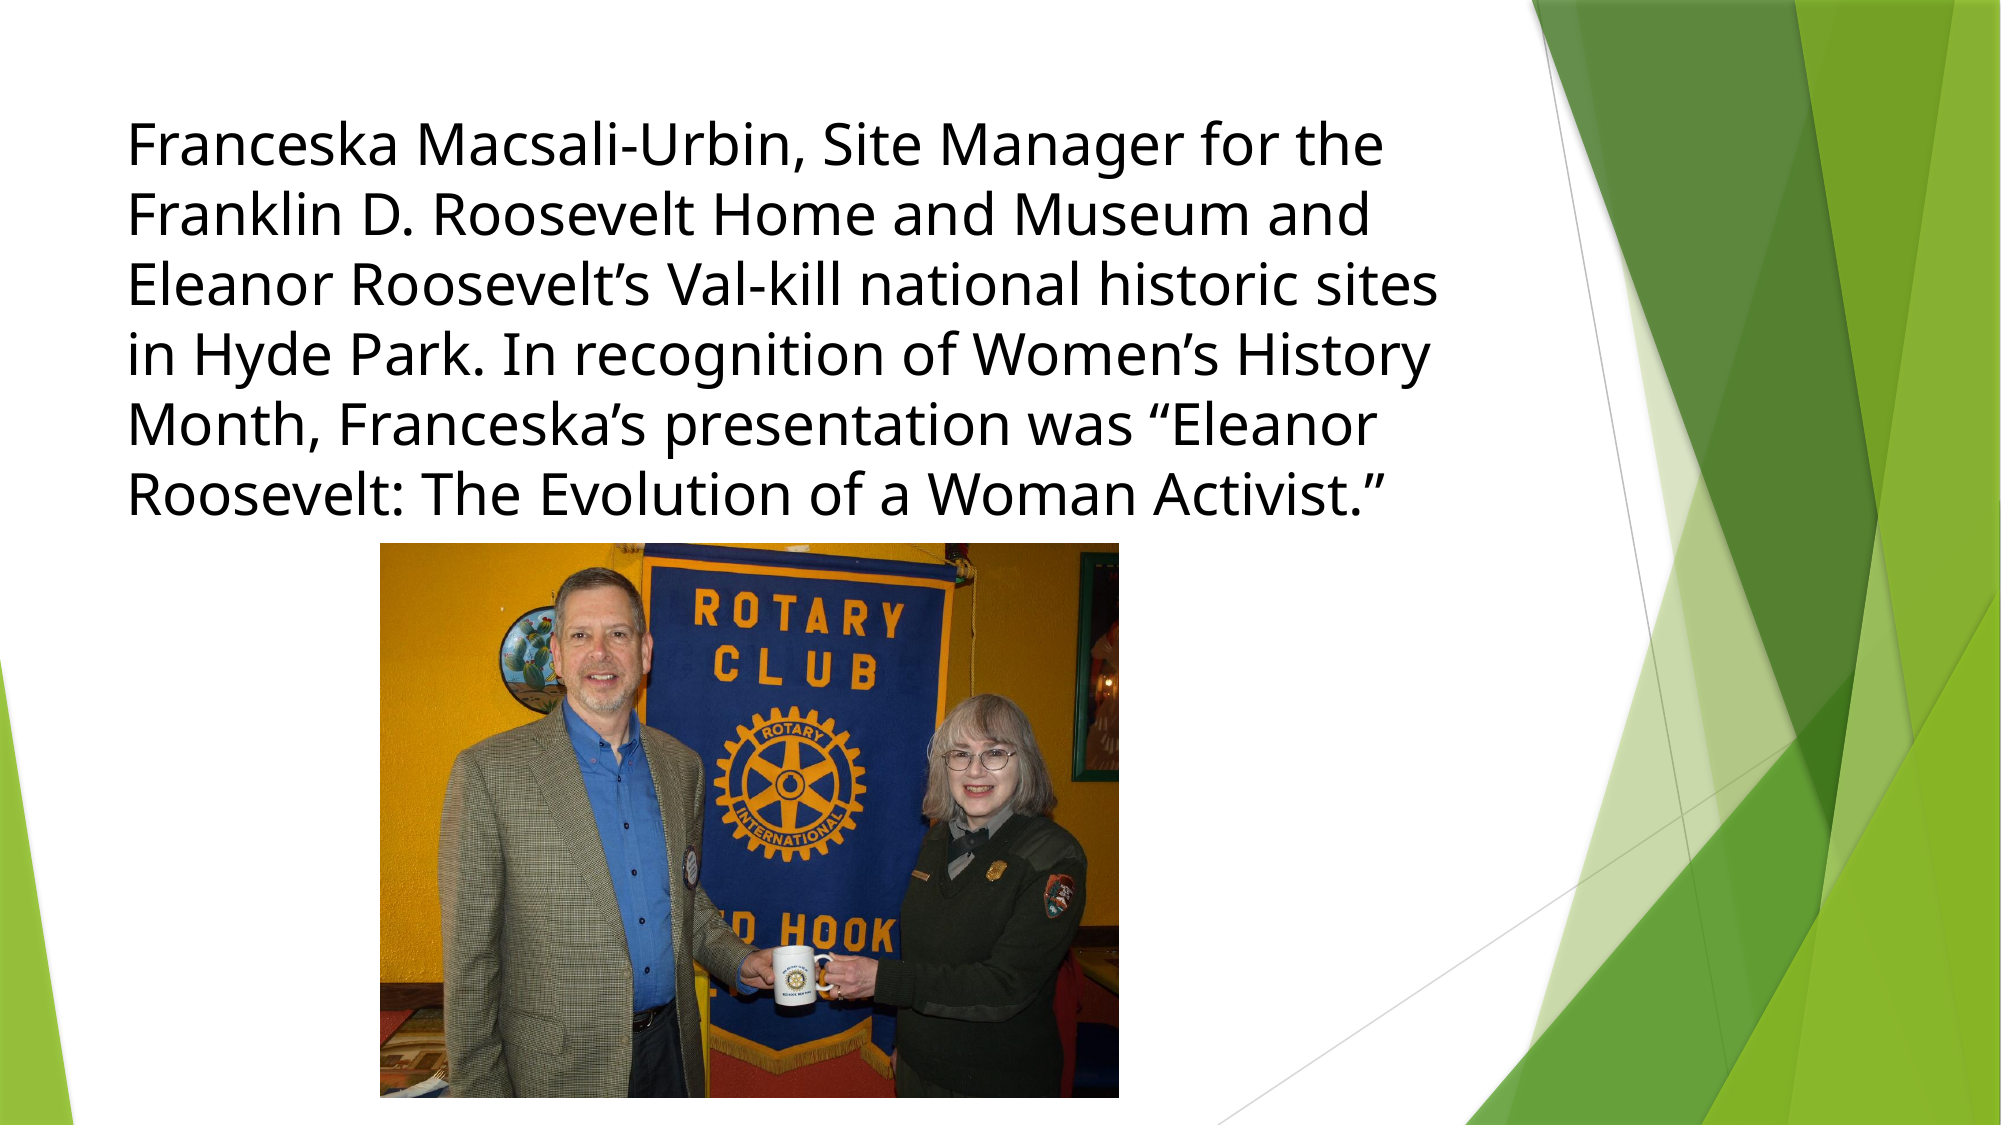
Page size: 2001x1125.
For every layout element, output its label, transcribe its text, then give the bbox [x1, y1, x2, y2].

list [379, 543, 1119, 1098]
title Franceska Macsali-Urbin, Site Manager for the Franklin D. Roosevelt Home and Museum and Eleanor Roosevelt’s Val-kill national historic sites in Hyde Park. In recognition of Women’s History Month, Franceska’s presentation was “Eleanor Roosevelt: The Evolution of a Woman Activist.” [111, 99, 1522, 317]
